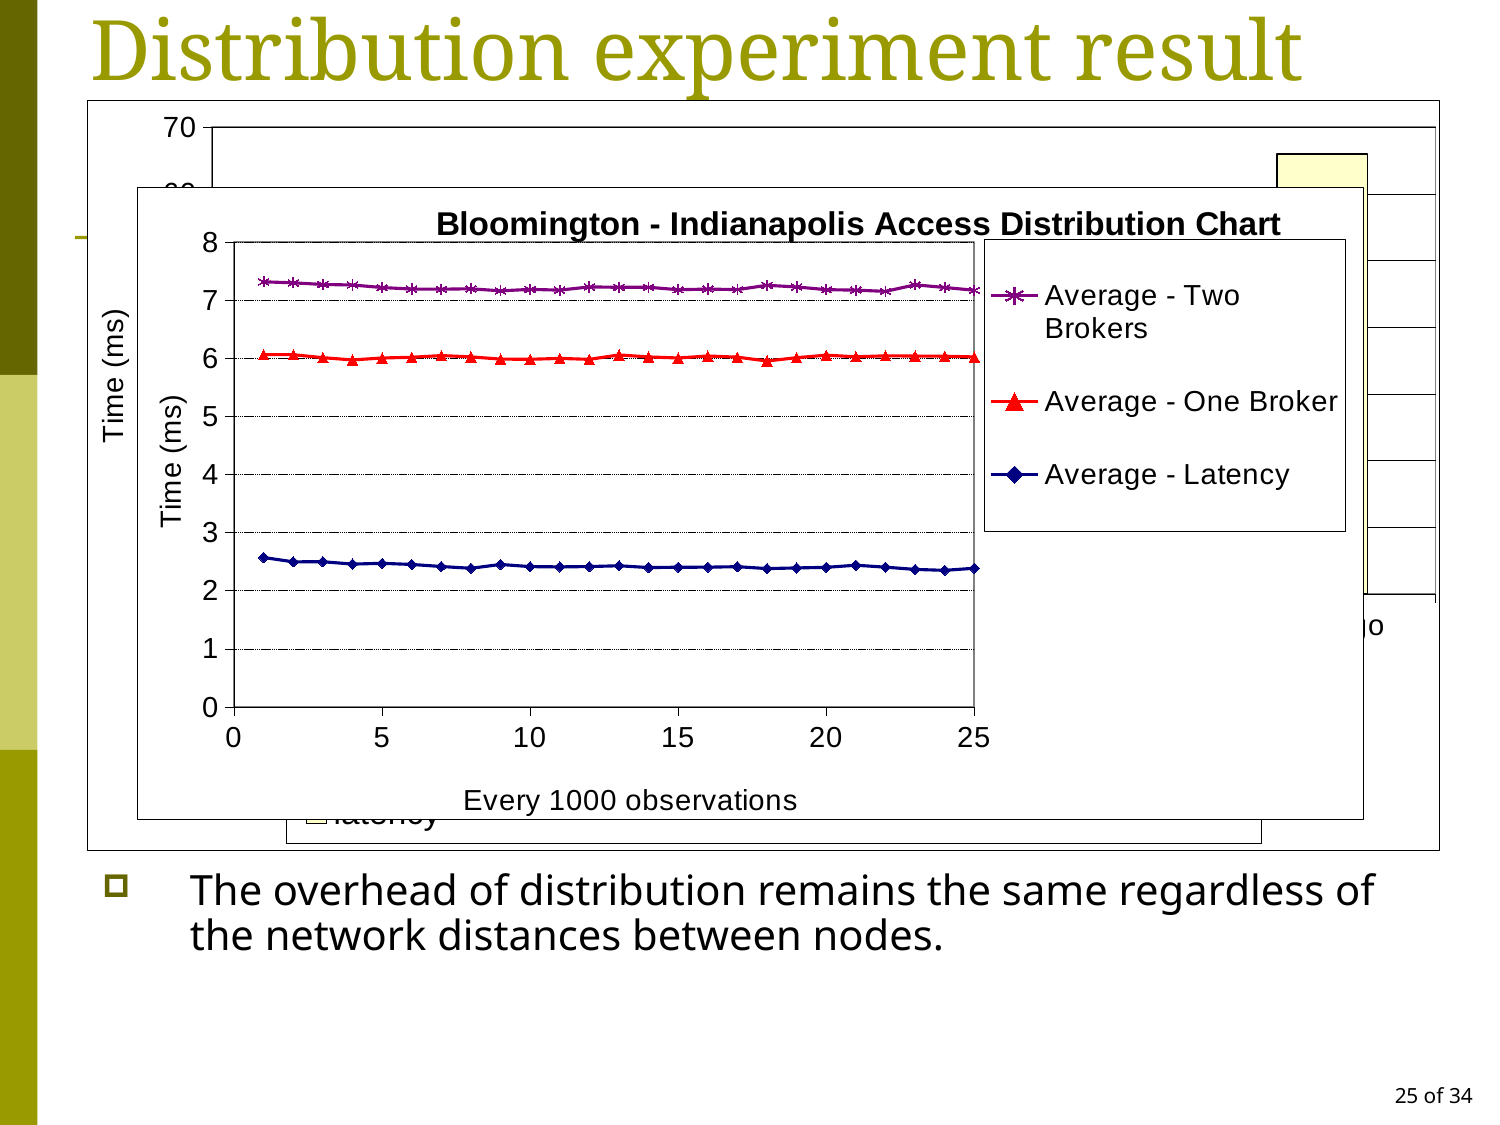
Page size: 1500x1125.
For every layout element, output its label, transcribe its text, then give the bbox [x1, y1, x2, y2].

slide_number 25 of 34 [1137, 1074, 1488, 1125]
text_box The overhead of distribution remains the same regardless of the network distances between nodes. [87, 862, 1438, 1113]
title Distribution experiment result [74, 0, 1426, 105]
chart [87, 99, 1440, 851]
